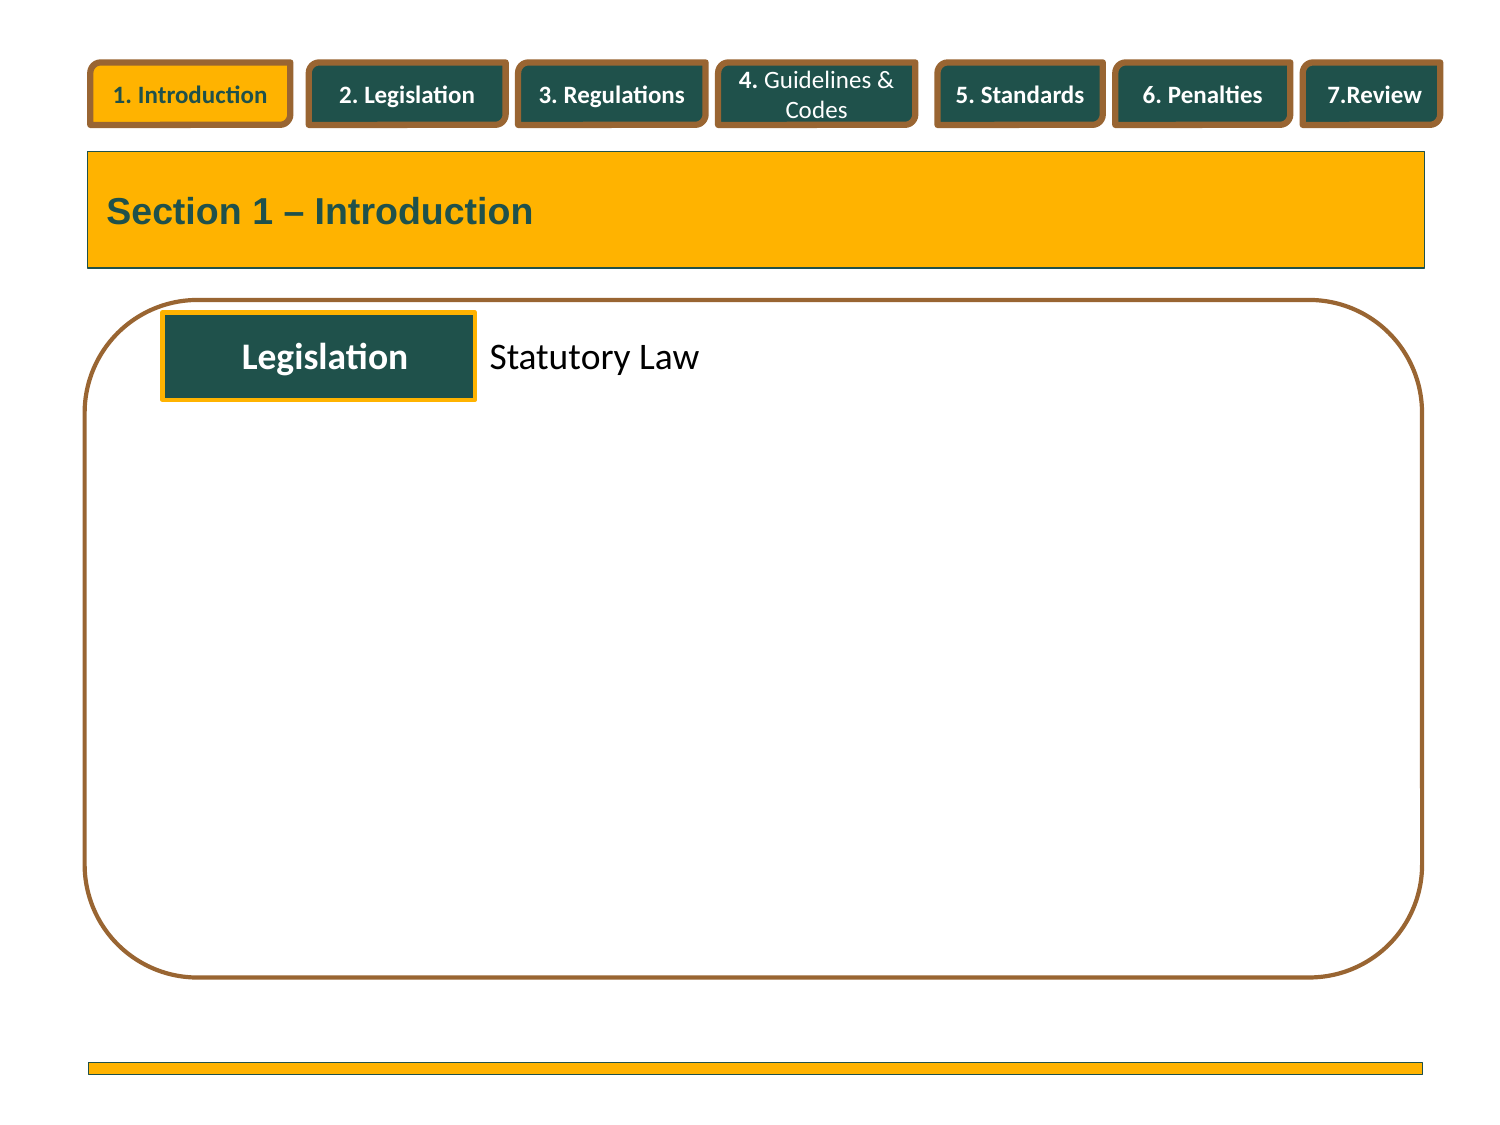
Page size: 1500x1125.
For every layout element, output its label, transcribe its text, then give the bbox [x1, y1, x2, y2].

text_box [160, 310, 477, 402]
text_box Statutory Law [474, 324, 1013, 385]
text_box Legislation [200, 324, 450, 385]
text_box [82, 297, 1425, 980]
text_box [87, 1060, 1424, 1077]
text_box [87, 62, 1441, 269]
